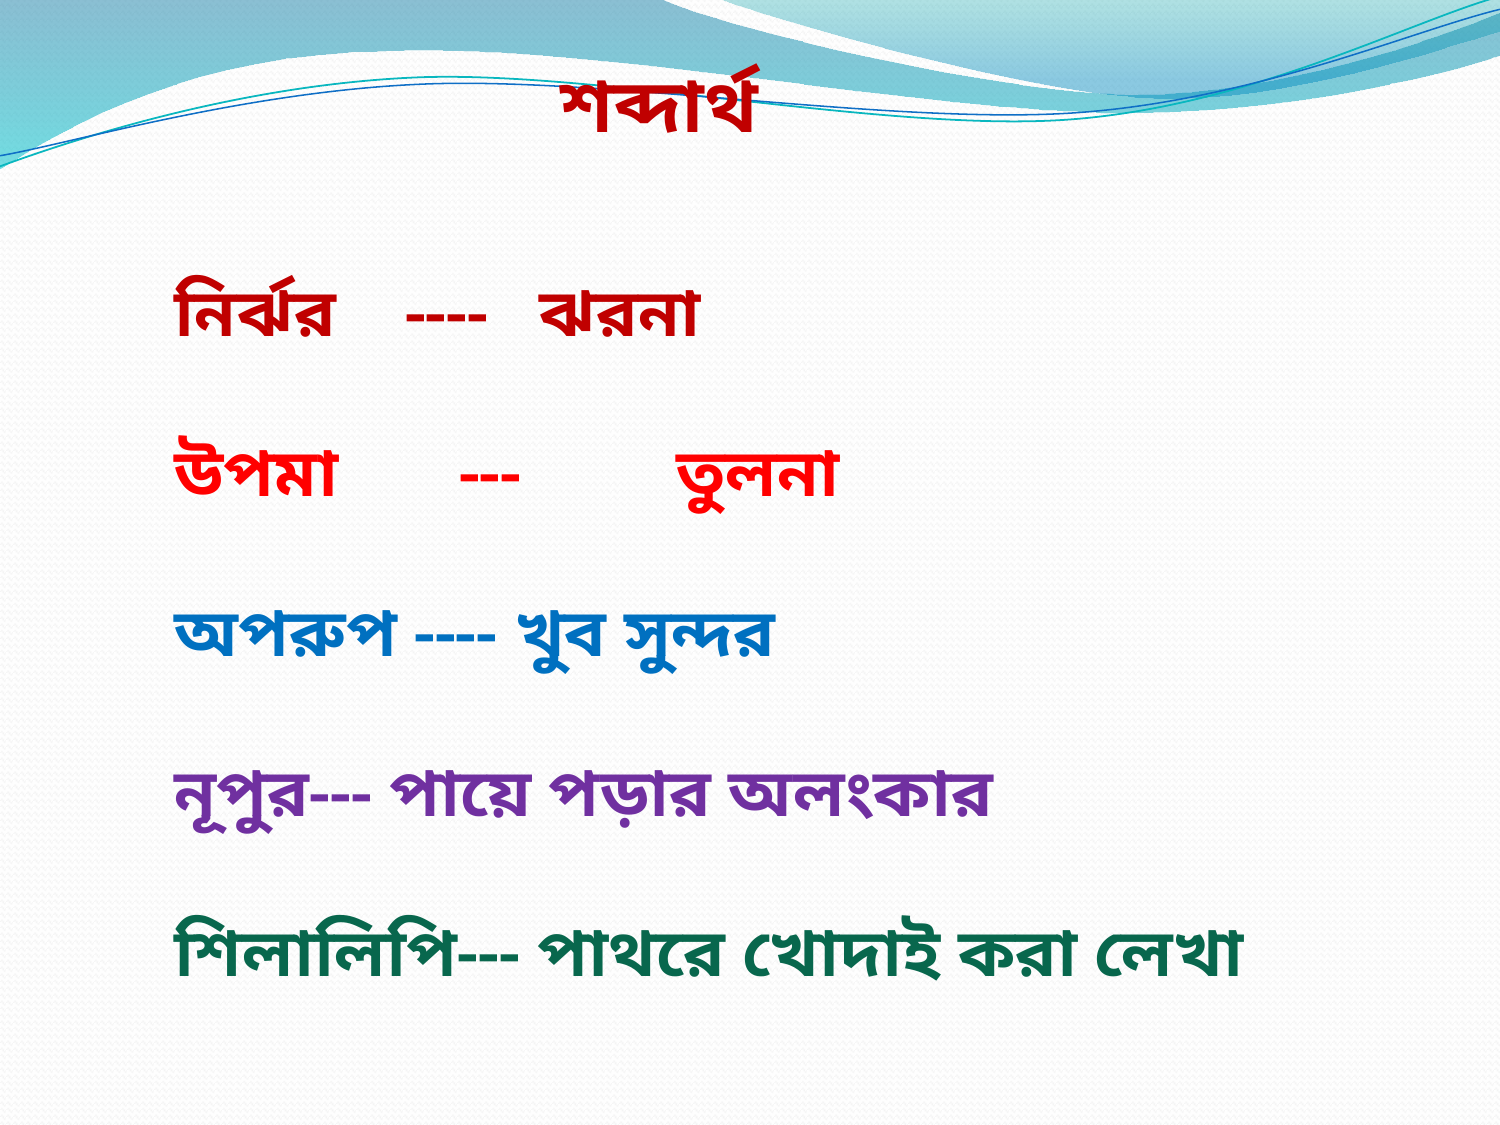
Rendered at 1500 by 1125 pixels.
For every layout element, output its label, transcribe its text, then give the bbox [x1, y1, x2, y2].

text_box শব্দার্থ [545, 49, 774, 155]
text_box নির্ঝর ---- ঝরনা উপমা --- তুলনা অপরুপ ---- খুব সুন্দর নূপুর--- পায়ে পড়ার অলংকার শিলালিপি--- পাথরে খোদাই করা লেখা [159, 262, 1380, 998]
